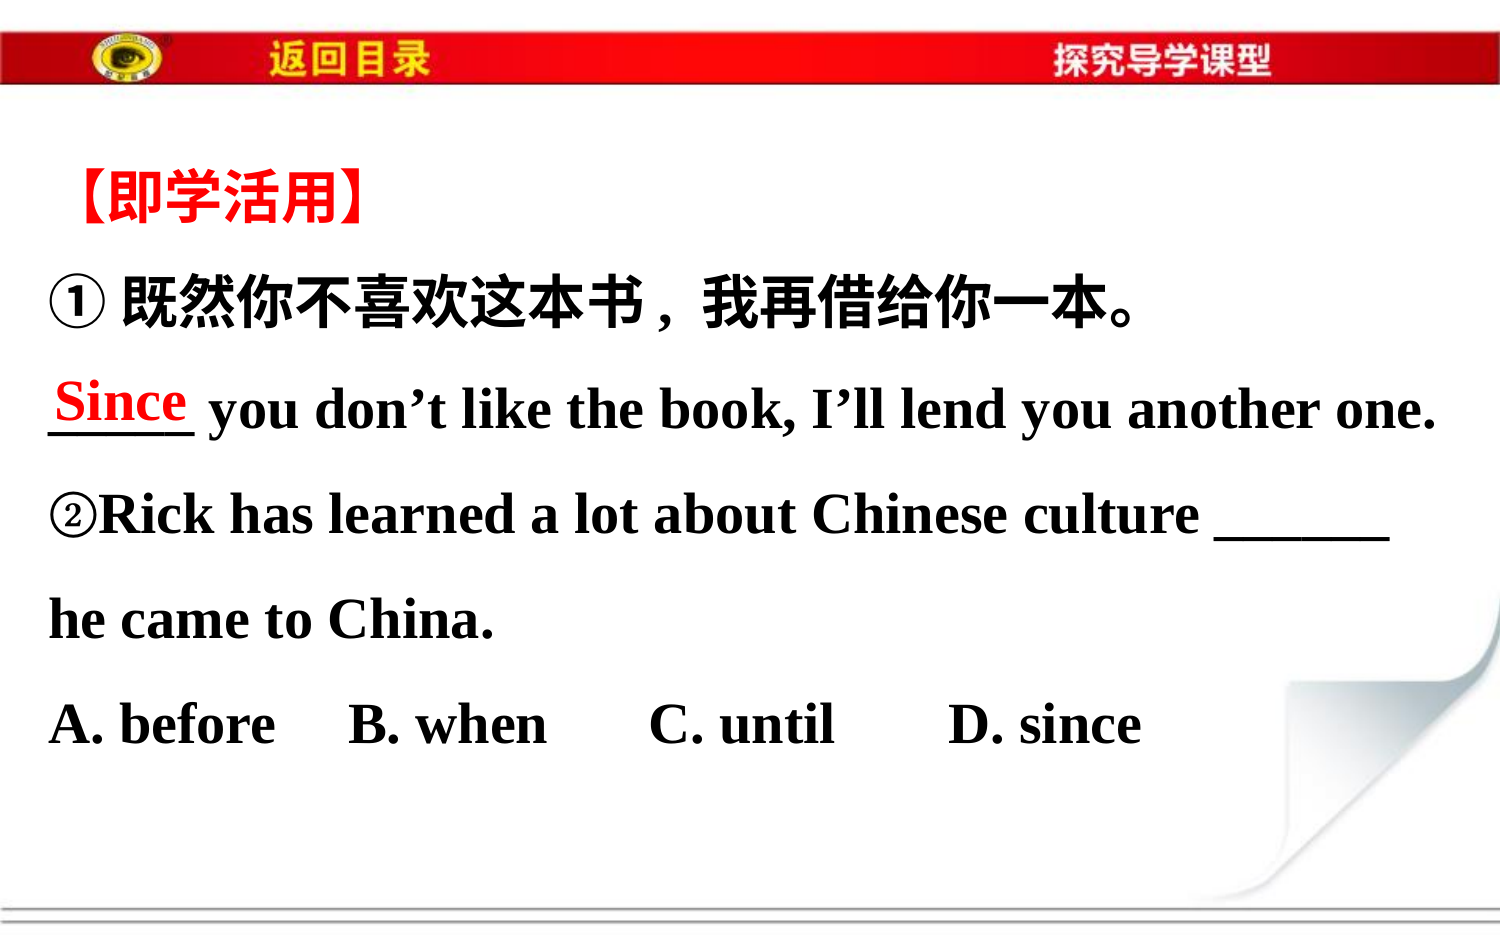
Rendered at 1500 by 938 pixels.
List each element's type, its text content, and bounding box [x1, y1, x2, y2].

text_box Since [39, 319, 202, 440]
text_box 【即学活用】 ①既然你不喜欢这本书, 我再借给你一本。 _____ you don’t like the book, I’ll lend you another one. ②Rick has learned a lot about Chinese culture ______ he came to China. A. before B. when C. until D. since [33, 117, 1500, 762]
picture [0, 0, 1500, 938]
